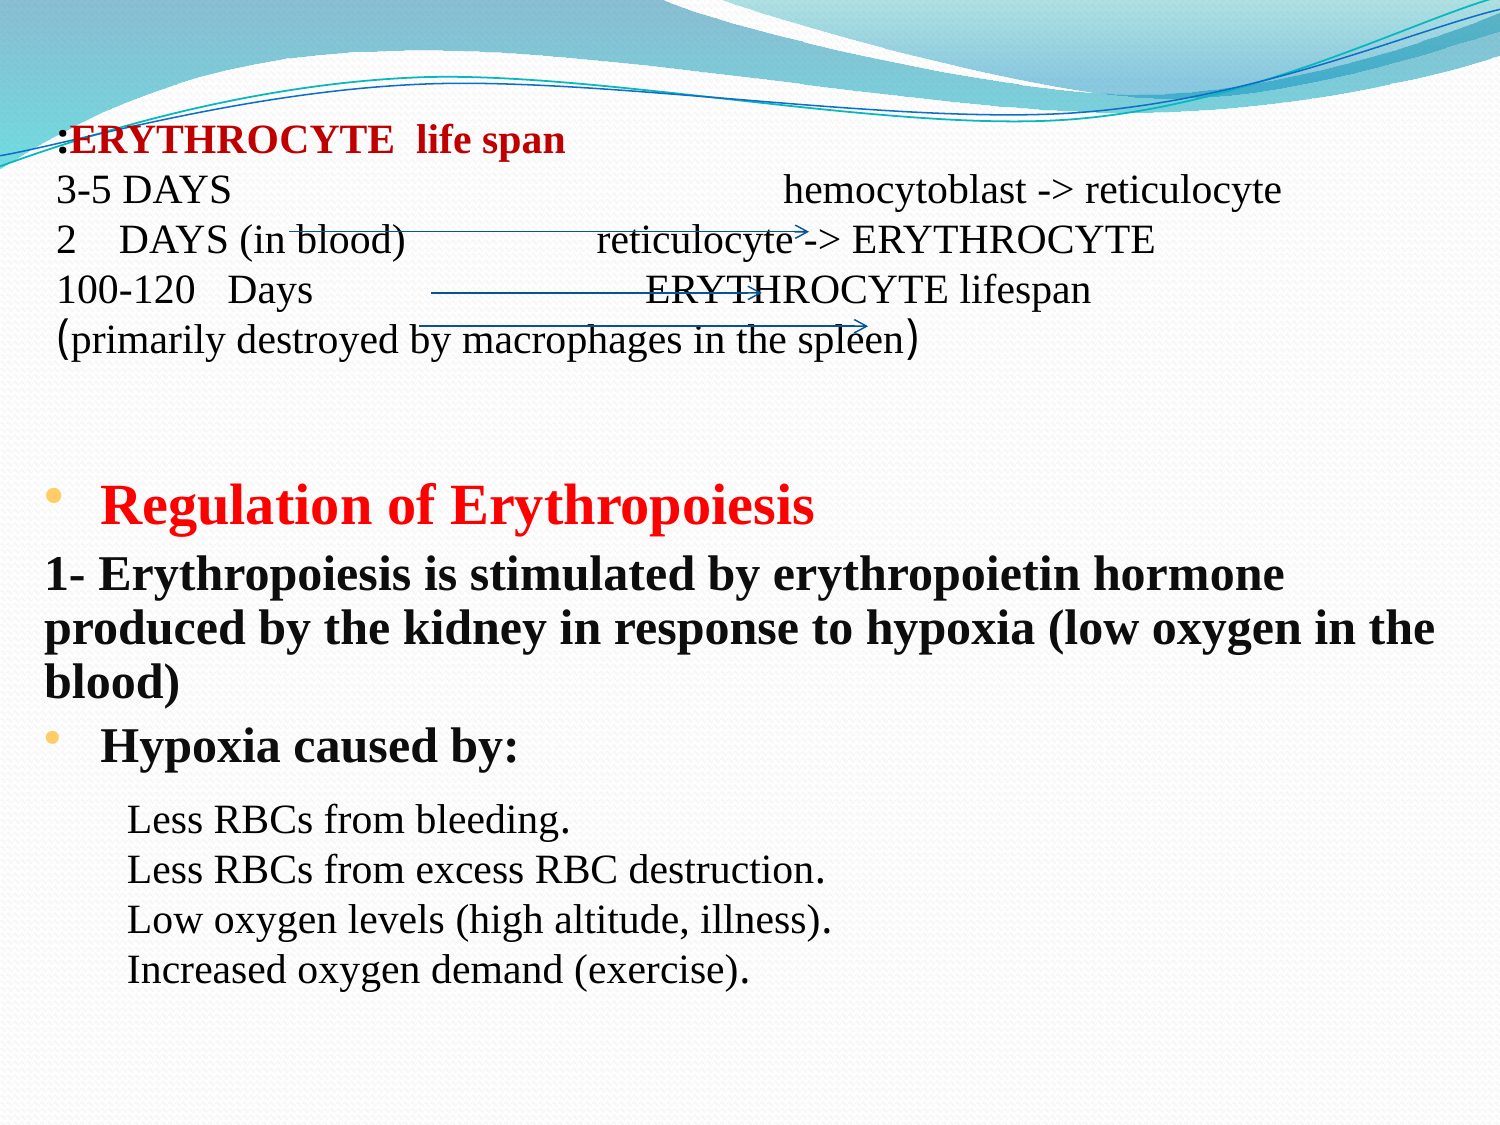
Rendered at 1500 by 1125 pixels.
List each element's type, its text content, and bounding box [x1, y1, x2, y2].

text_box . Less RBCs from bleeding . Less RBCs from excess RBC destruction . Low oxygen levels (high altitude, illness) . Increased oxygen demand (exercise) [112, 784, 1235, 999]
text_box Regulation of Erythropoiesis 1- Erythropoiesis is stimulated by erythropoietin hormone produced by the kidney in response to hypoxia (low oxygen in the blood) Hypoxia caused by: [29, 385, 1483, 781]
text_box ERYTHROCYTE life span: hemocytoblast -> reticulocyte 3-5 DAYS reticulocyte -> ERYTHROCYTE 2 DAYS (in blood) ERYTHROCYTE lifespan 100-120 Days (primarily destroyed by macrophages in the spleen) [41, 54, 1412, 370]
